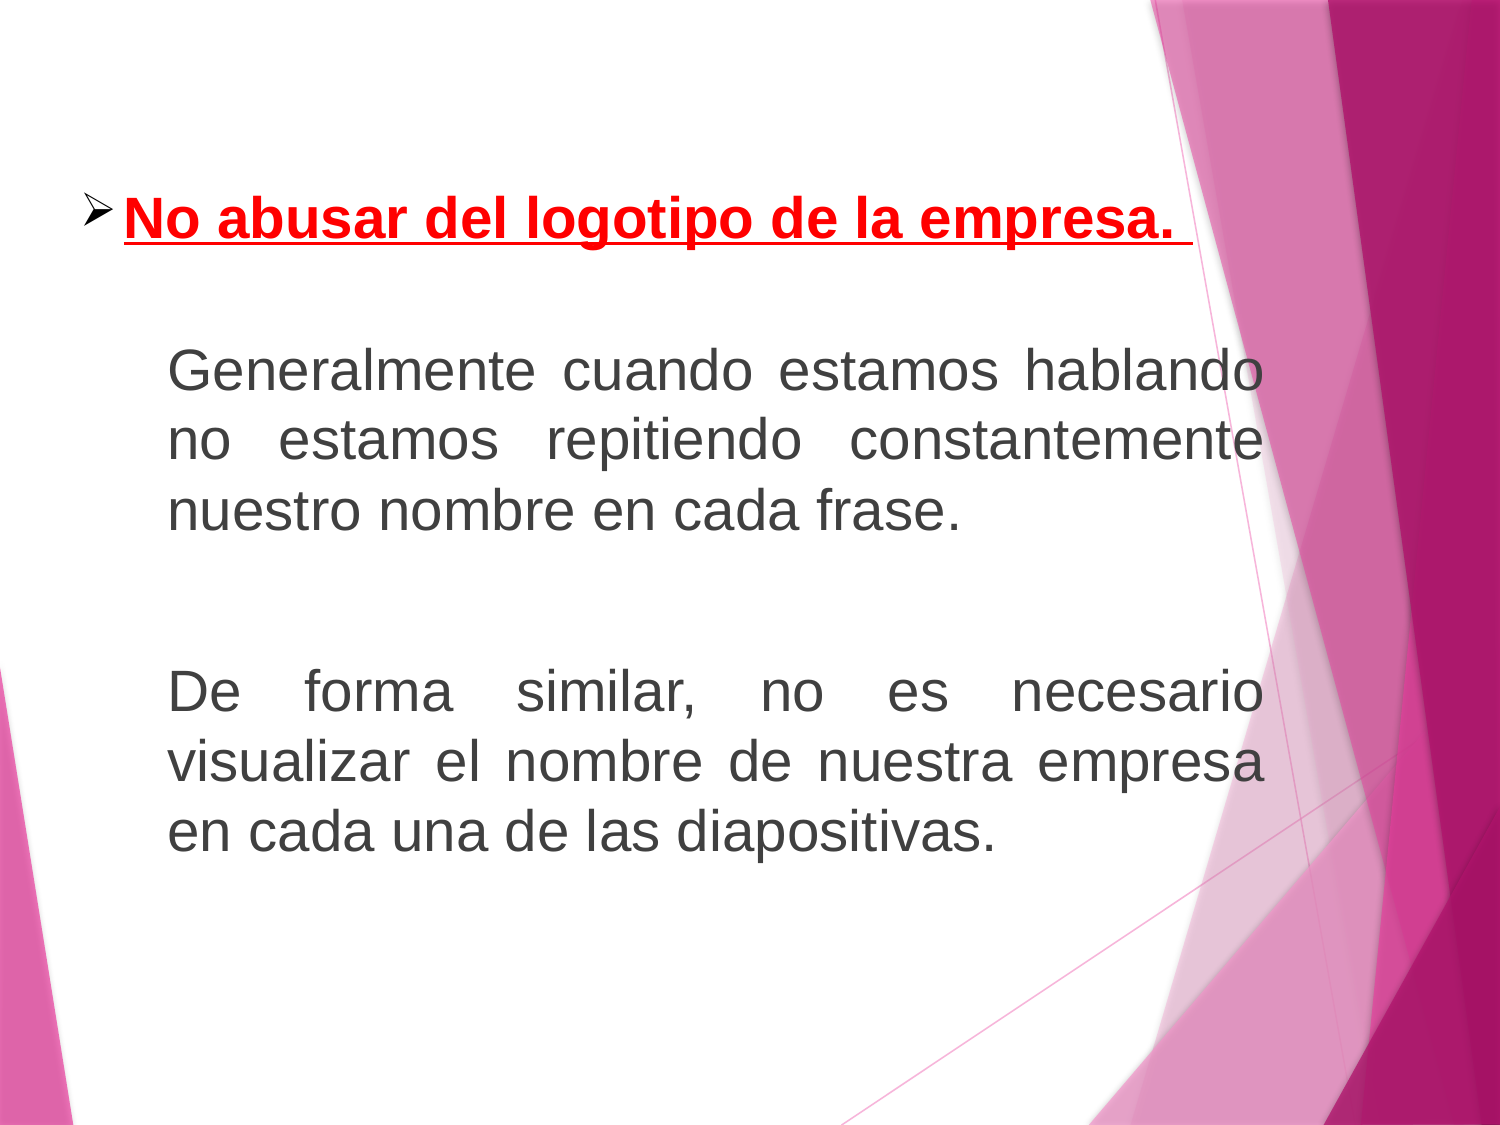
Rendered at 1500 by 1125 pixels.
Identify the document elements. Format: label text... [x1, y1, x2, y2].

list No abusar del logotipo de la empresa. Generalmente cuando estamos hablando no estamos repitiendo constantemente nuestro nombre en cada frase. De forma similar, no es necesario visualizar el nombre de nuestra empresa en cada una de las diapositivas. [64, 172, 1281, 872]
